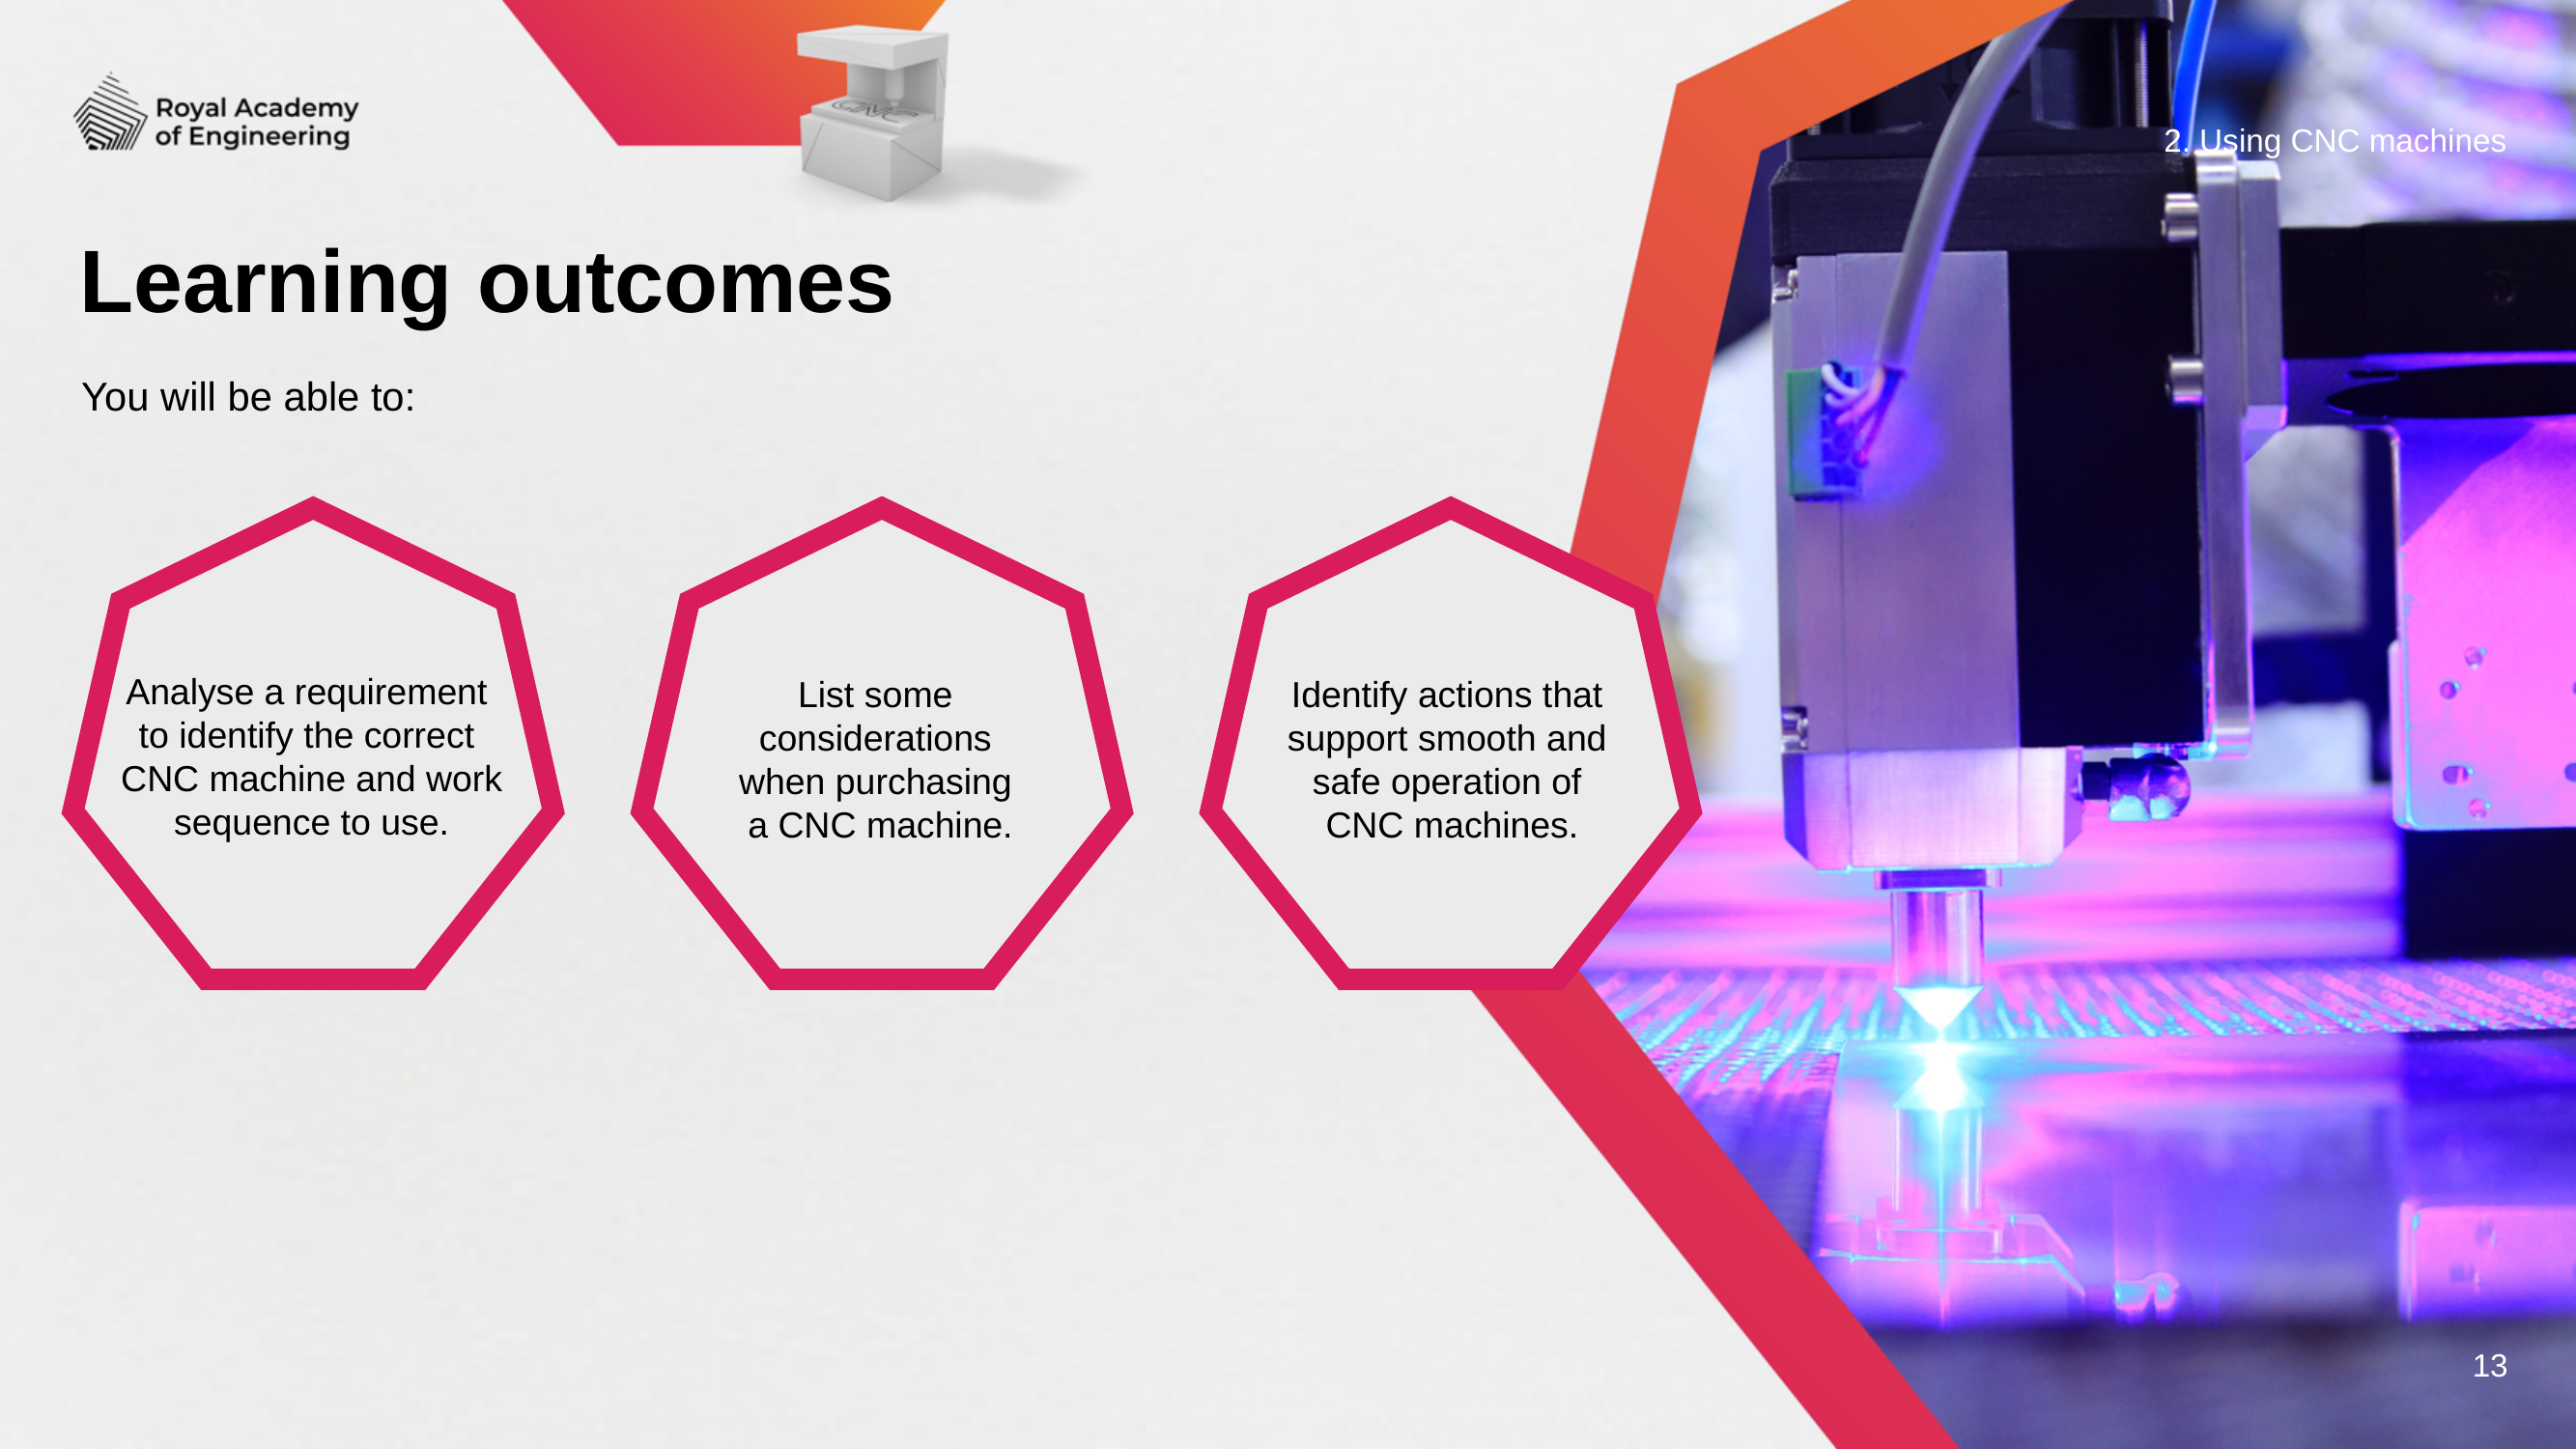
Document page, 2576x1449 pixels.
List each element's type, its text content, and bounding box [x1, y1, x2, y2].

picture [0, 0, 2576, 1449]
text_box Analyse a requirement to identify the correct CNC machine and work sequence to use. [72, 507, 553, 980]
text_box You will be able to: [67, 362, 431, 426]
text_box 13 [2422, 1345, 2508, 1423]
title Learning outcomes [65, 229, 2287, 345]
text_box List some considerations when purchasing a CNC machine. [641, 507, 1122, 980]
text_box Identify actions that support smooth and safe operation of CNC machines. [1210, 507, 1691, 980]
text_box [2487, 131, 2574, 210]
text_box 2. Using CNC machines [1502, 120, 2507, 198]
